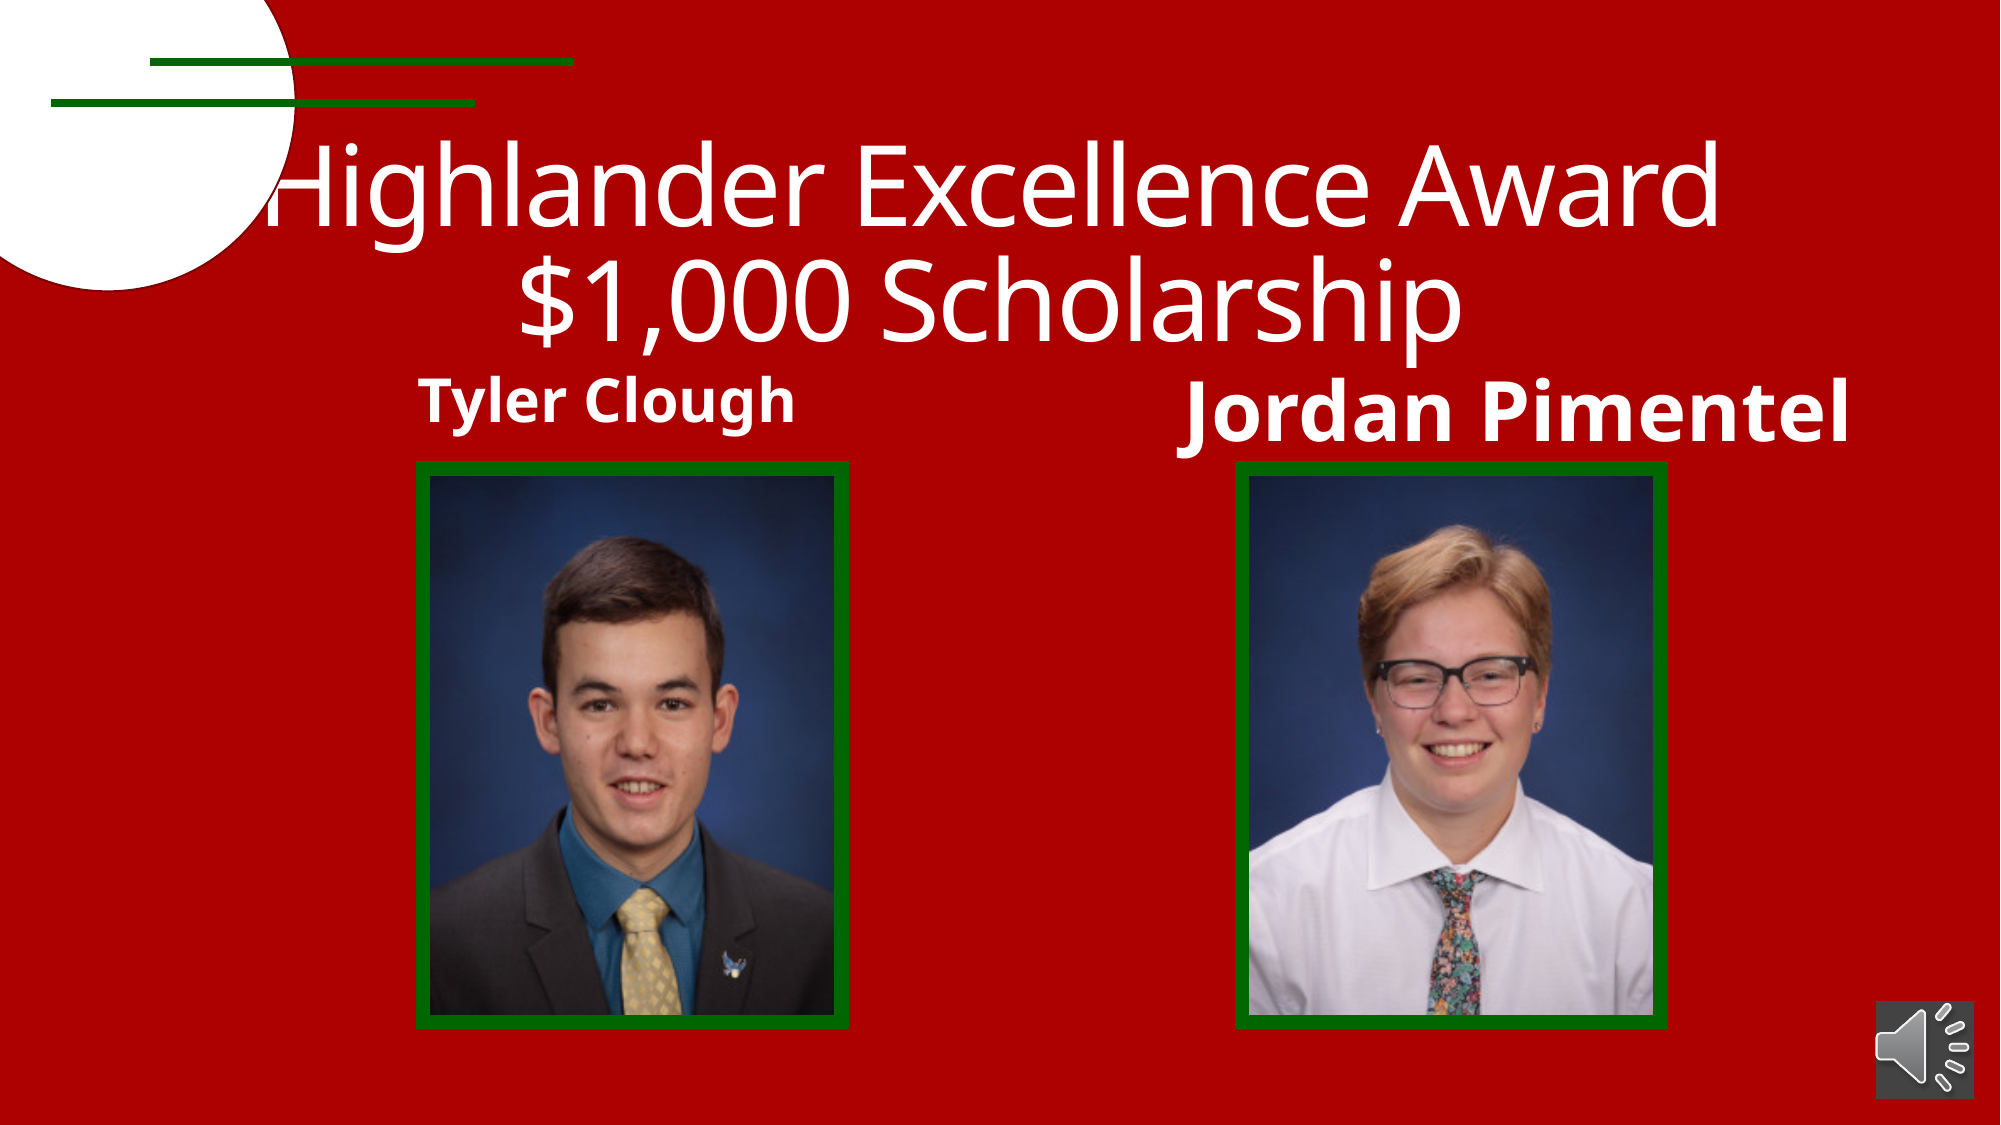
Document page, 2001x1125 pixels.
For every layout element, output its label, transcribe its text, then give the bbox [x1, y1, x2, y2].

title Highlander Excellence Award $1,000 Scholarship [107, 113, 1875, 386]
picture [429, 475, 835, 1015]
text_box [0, 0, 297, 293]
picture [1248, 475, 1654, 1015]
picture [1874, 999, 1976, 1101]
list Jordan Pimentel [1145, 366, 1911, 497]
list Tyler Clough [390, 365, 875, 472]
